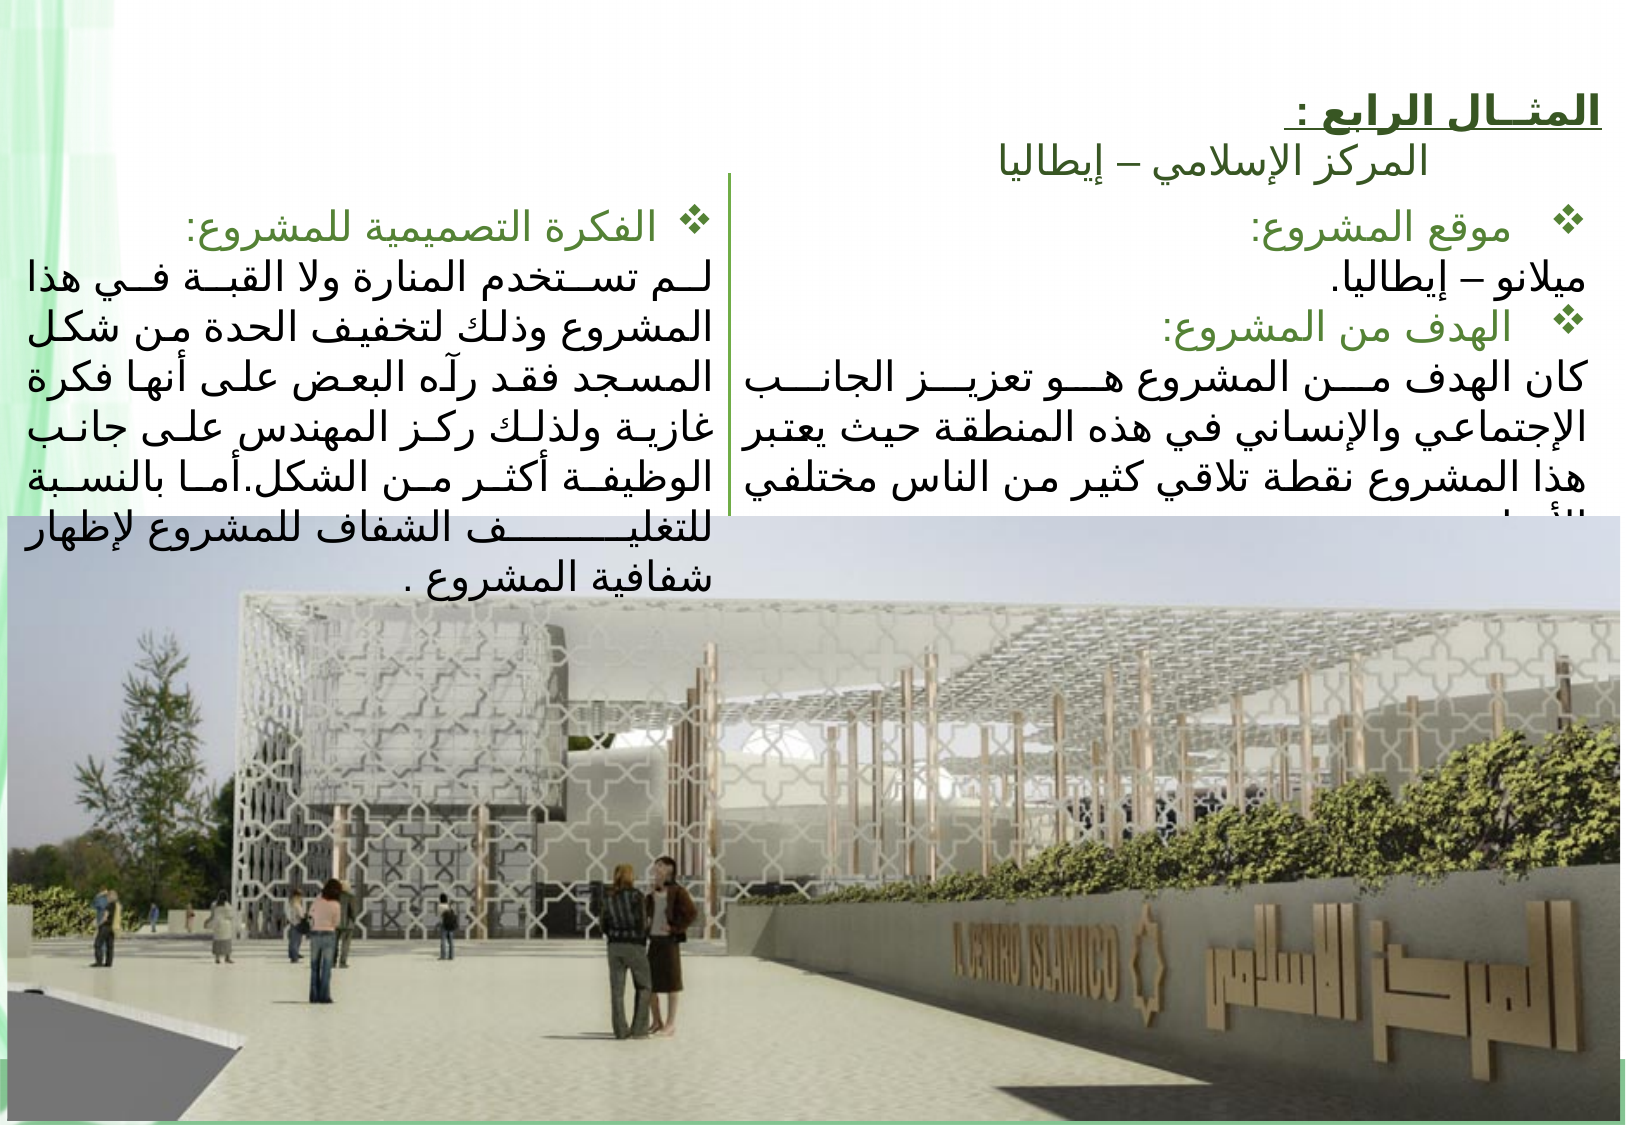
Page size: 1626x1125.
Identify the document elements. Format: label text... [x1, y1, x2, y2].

text_box الفكرة التصميمية للمشروع: لم تستخدم المنارة ولا القبة في هذا المشروع وذلك لتخفيف الحدة من شكل المسجد فقد رآه البعض على أنها فكرة غازية ولذلك ركز المهندس على جانب الوظيفة أكثر من الشكل.أما بالنسبة للتغليف الشفاف للمشروع لإظهار شفافية المشروع . [11, 192, 728, 516]
text_box المثــال الرابع : المركز الإسلامي – إيطاليا [902, 76, 1618, 191]
text_box موقع المشروع: ميلانو – إيطاليا. الهدف من المشروع: كان الهدف من المشروع هو تعزيز الجانب الإجتماعي والإنساني في هذه المنطقة حيث يعتبر هذا المشروع نقطة تلاقي كثير من الناس مختلفي الأجناس. [731, 192, 1603, 516]
picture [0, 0, 1626, 1125]
